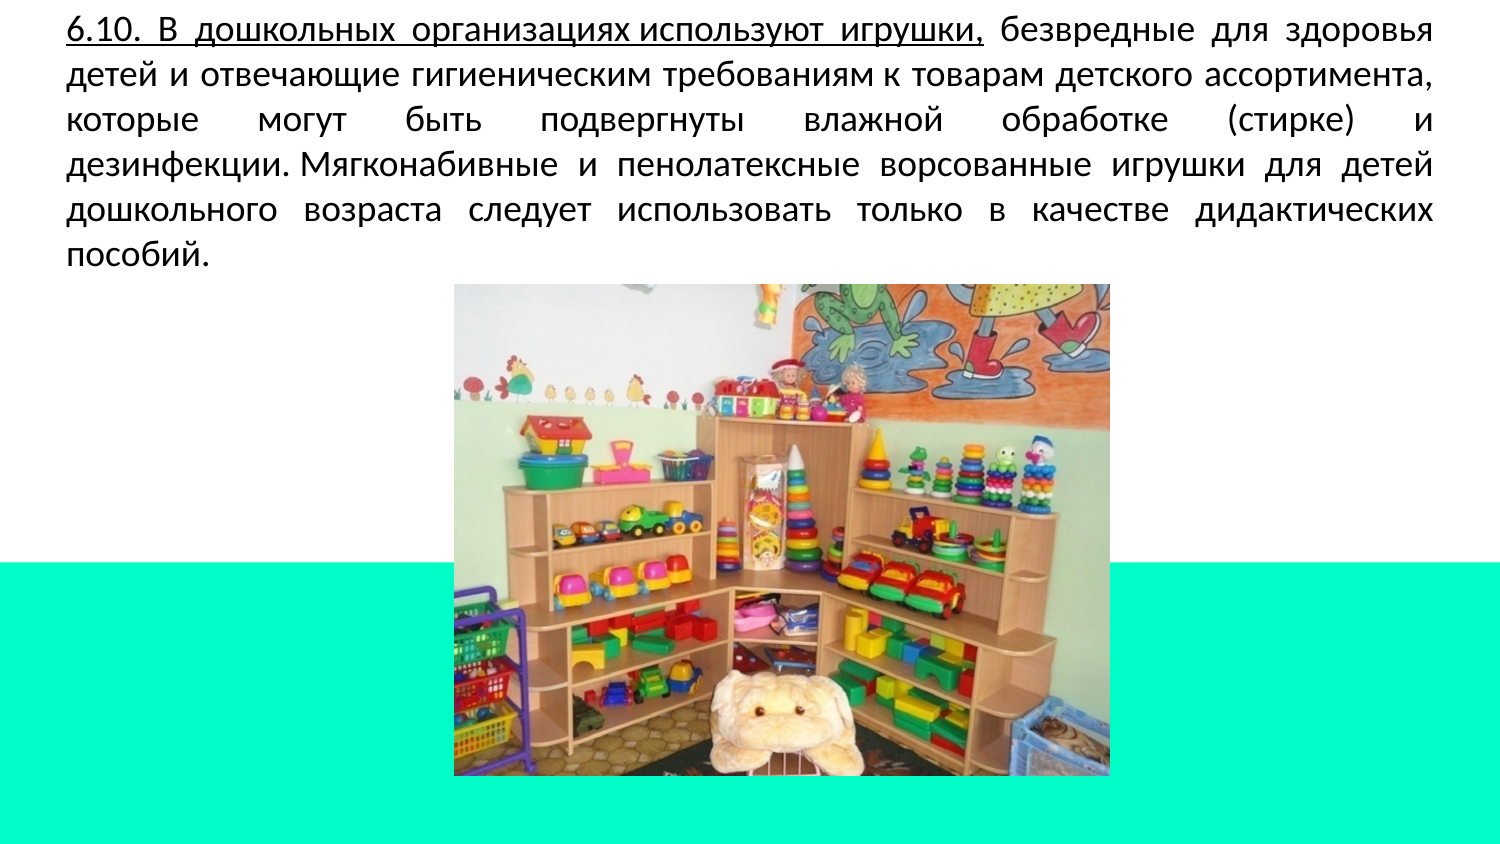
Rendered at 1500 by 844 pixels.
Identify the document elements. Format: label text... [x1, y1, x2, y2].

picture [454, 283, 1110, 776]
title 6.10. В дошкольных организациях используют игрушки, безвредные для здоровья детей и отвечающие гигиеническим требованиям к товарам детского ассортимента, которые могут быть подвергнуты влажной обработке (стирке) и дезинфекции. Мягконабивные и пенолатексные ворсованные игрушки для детей дошкольного возраста следует использовать только в качестве дидактических пособий. [51, 43, 1449, 285]
